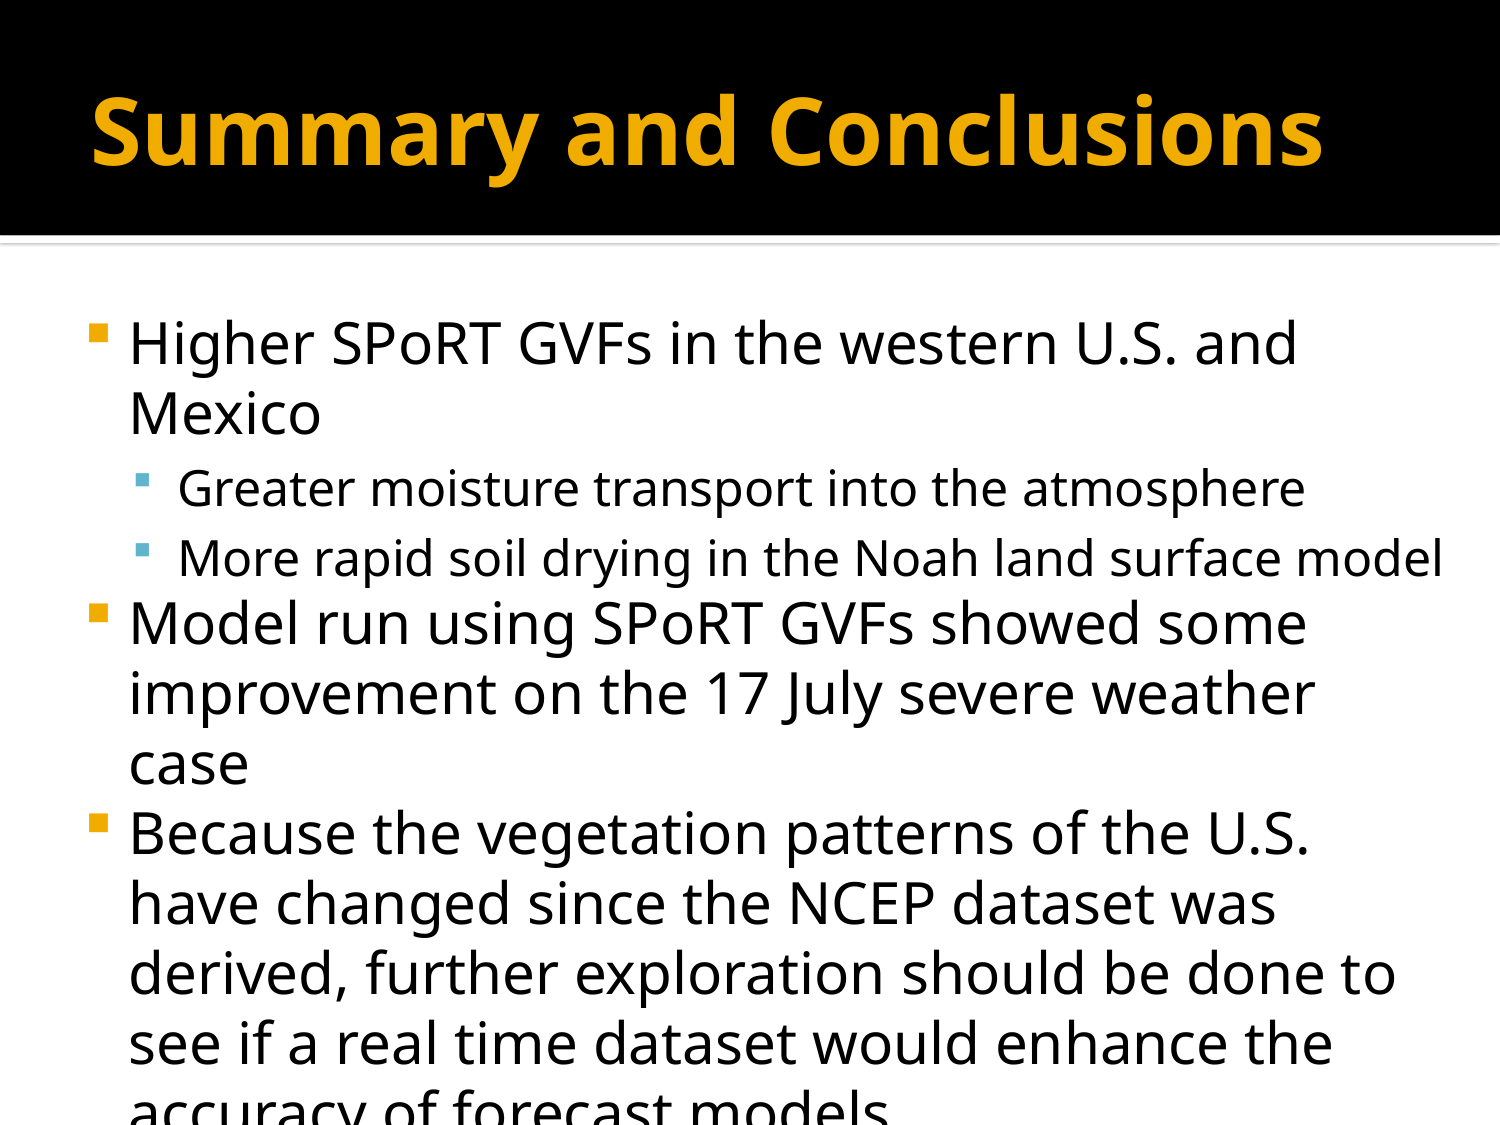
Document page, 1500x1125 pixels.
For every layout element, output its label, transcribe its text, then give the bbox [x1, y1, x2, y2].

title Summary and Conclusions [75, 25, 1425, 231]
list Higher SPoRT GVFs in the western U.S. and Mexico Greater moisture transport into the atmosphere More rapid soil drying in the Noah land surface model Model run using SPoRT GVFs showed some improvement on the 17 July severe weather case Because the vegetation patterns of the U.S. have changed since the NCEP dataset was derived, further exploration should be done to see if a real time dataset would enhance the accuracy of forecast models [75, 291, 1463, 1050]
